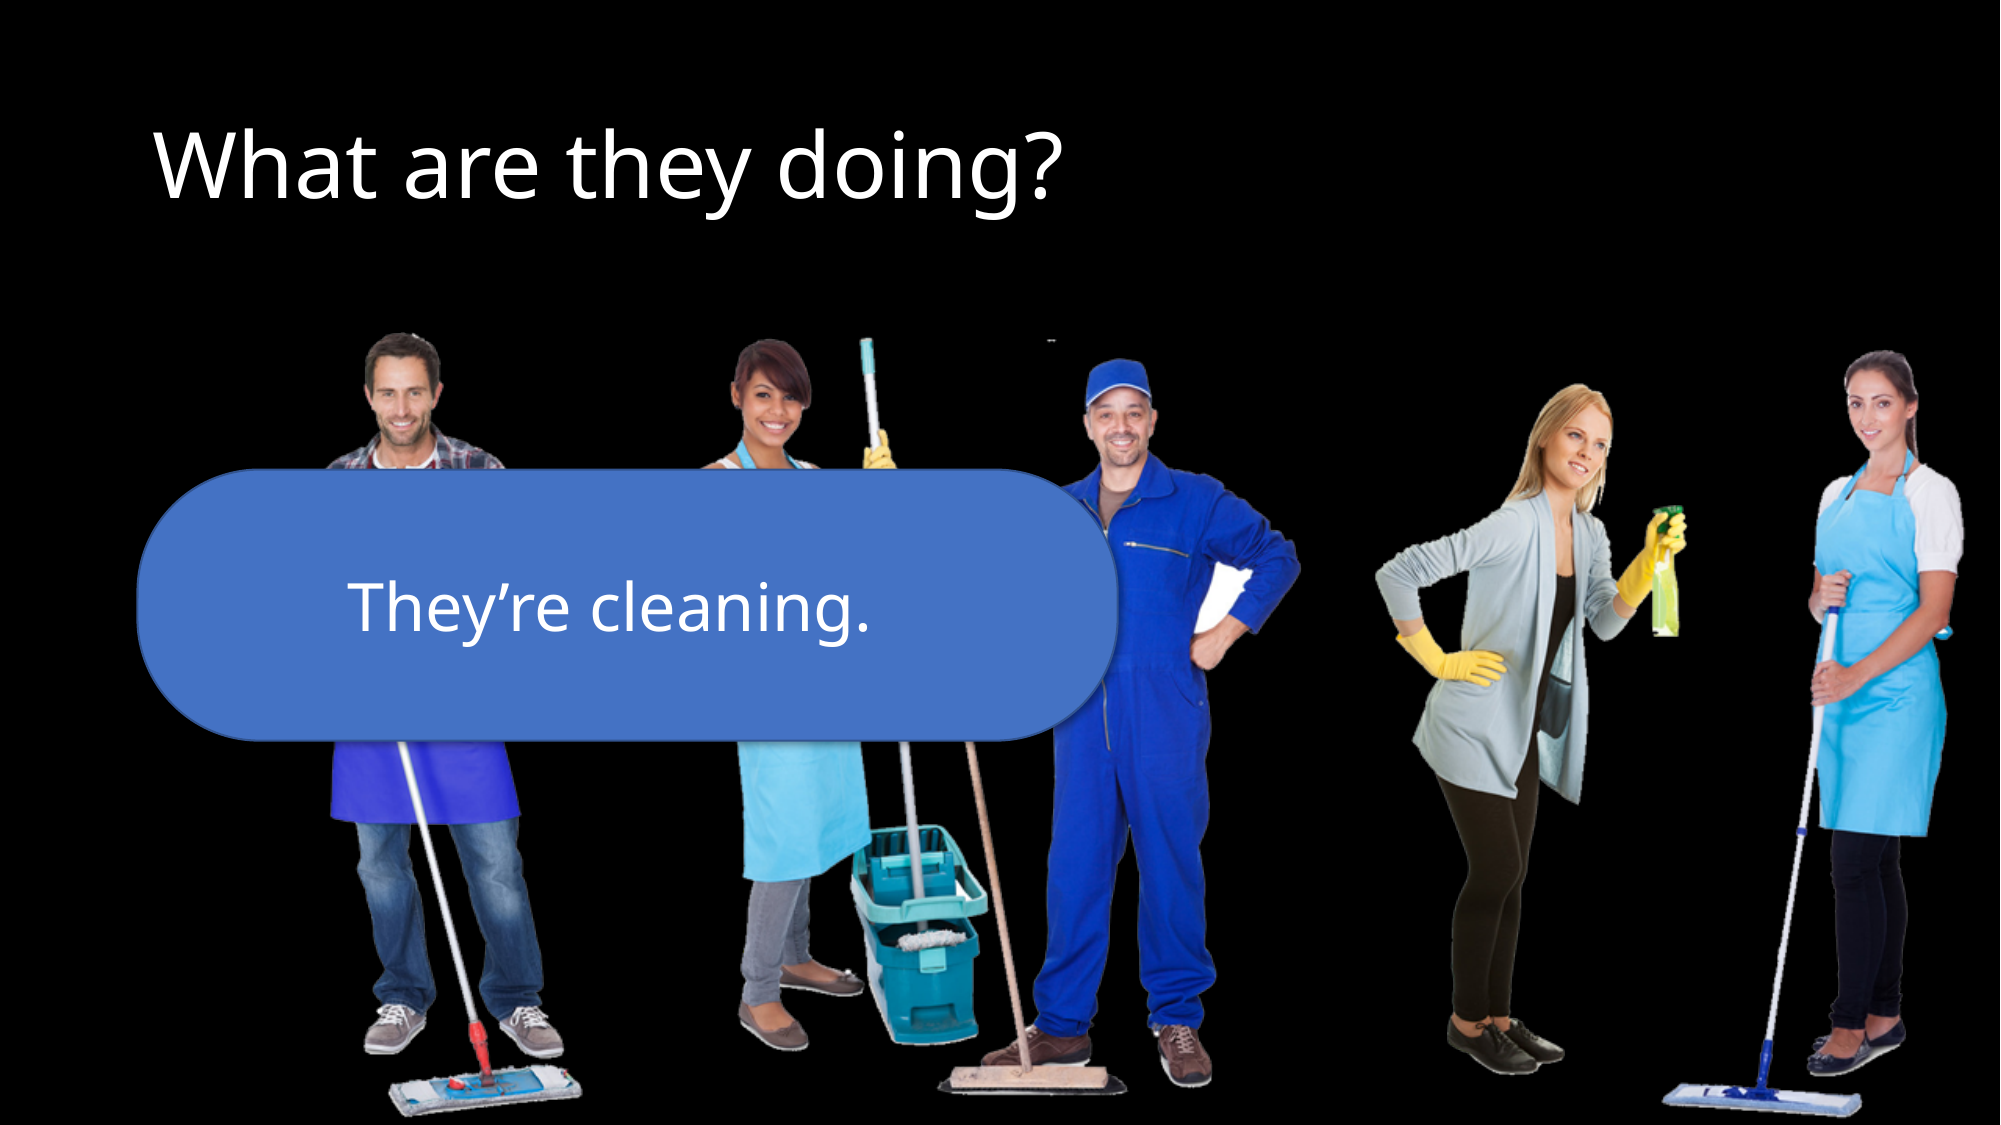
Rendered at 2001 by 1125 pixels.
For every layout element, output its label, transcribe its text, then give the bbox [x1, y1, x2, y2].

text_box They’re cleaning. [136, 468, 292, 742]
picture [292, 332, 1970, 1125]
title What are they doing? [137, 59, 1863, 278]
